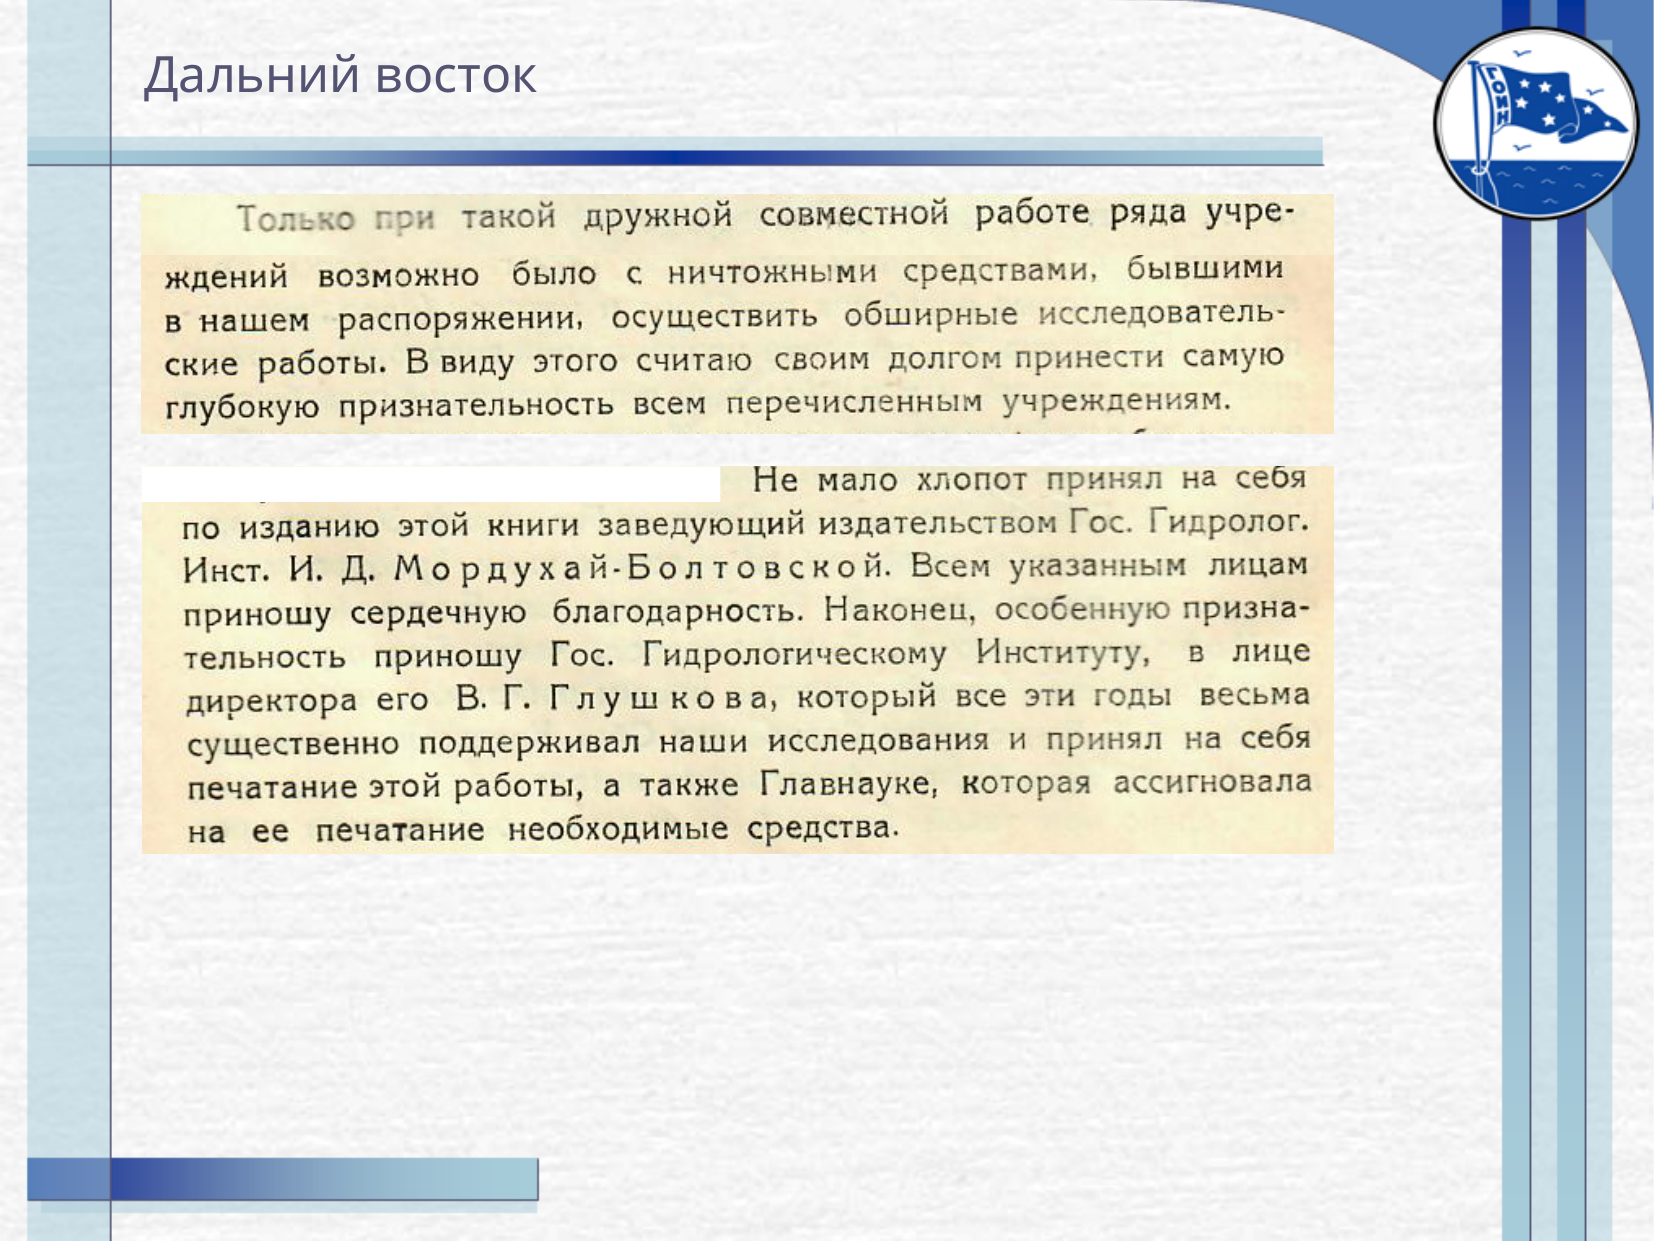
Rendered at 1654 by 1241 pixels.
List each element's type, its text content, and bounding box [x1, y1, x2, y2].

picture [0, 0, 1654, 1241]
text_box [88, 0, 1359, 130]
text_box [141, 194, 1334, 855]
text_box [141, 171, 1453, 237]
text_box Дальний восток [129, 40, 1371, 112]
